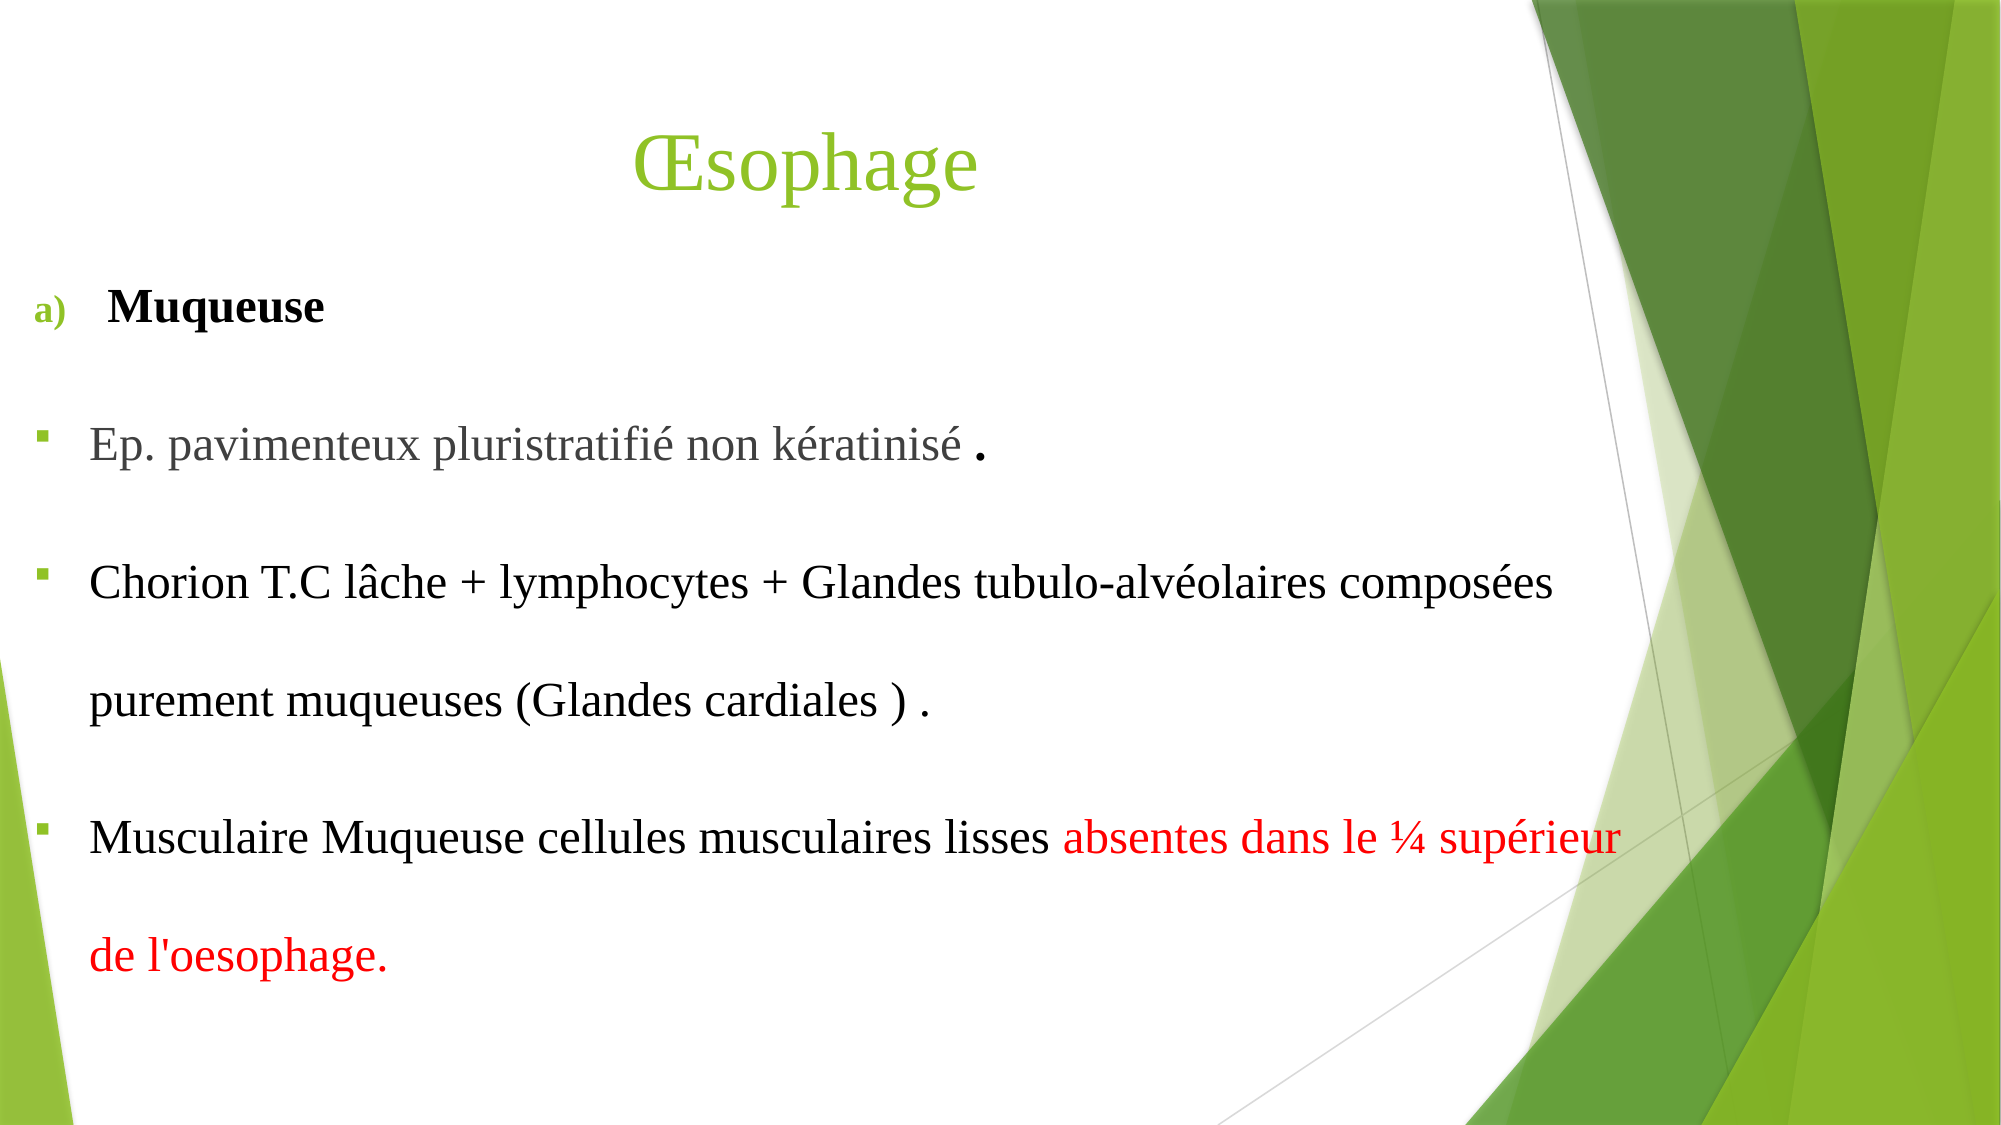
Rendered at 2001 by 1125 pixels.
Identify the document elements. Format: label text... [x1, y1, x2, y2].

list Muqueuse Ep. pavimenteux pluristratifié non kératinisé . Chorion T.C lâche + lymphocytes + Glandes tubulo-alvéolaires composées purement muqueuses (Glandes cardiales ) . Musculaire Muqueuse cellules musculaires lisses absentes dans le ¼ supérieur de l'oesophage. [19, 207, 1653, 993]
title Œsophage [111, 99, 1522, 207]
